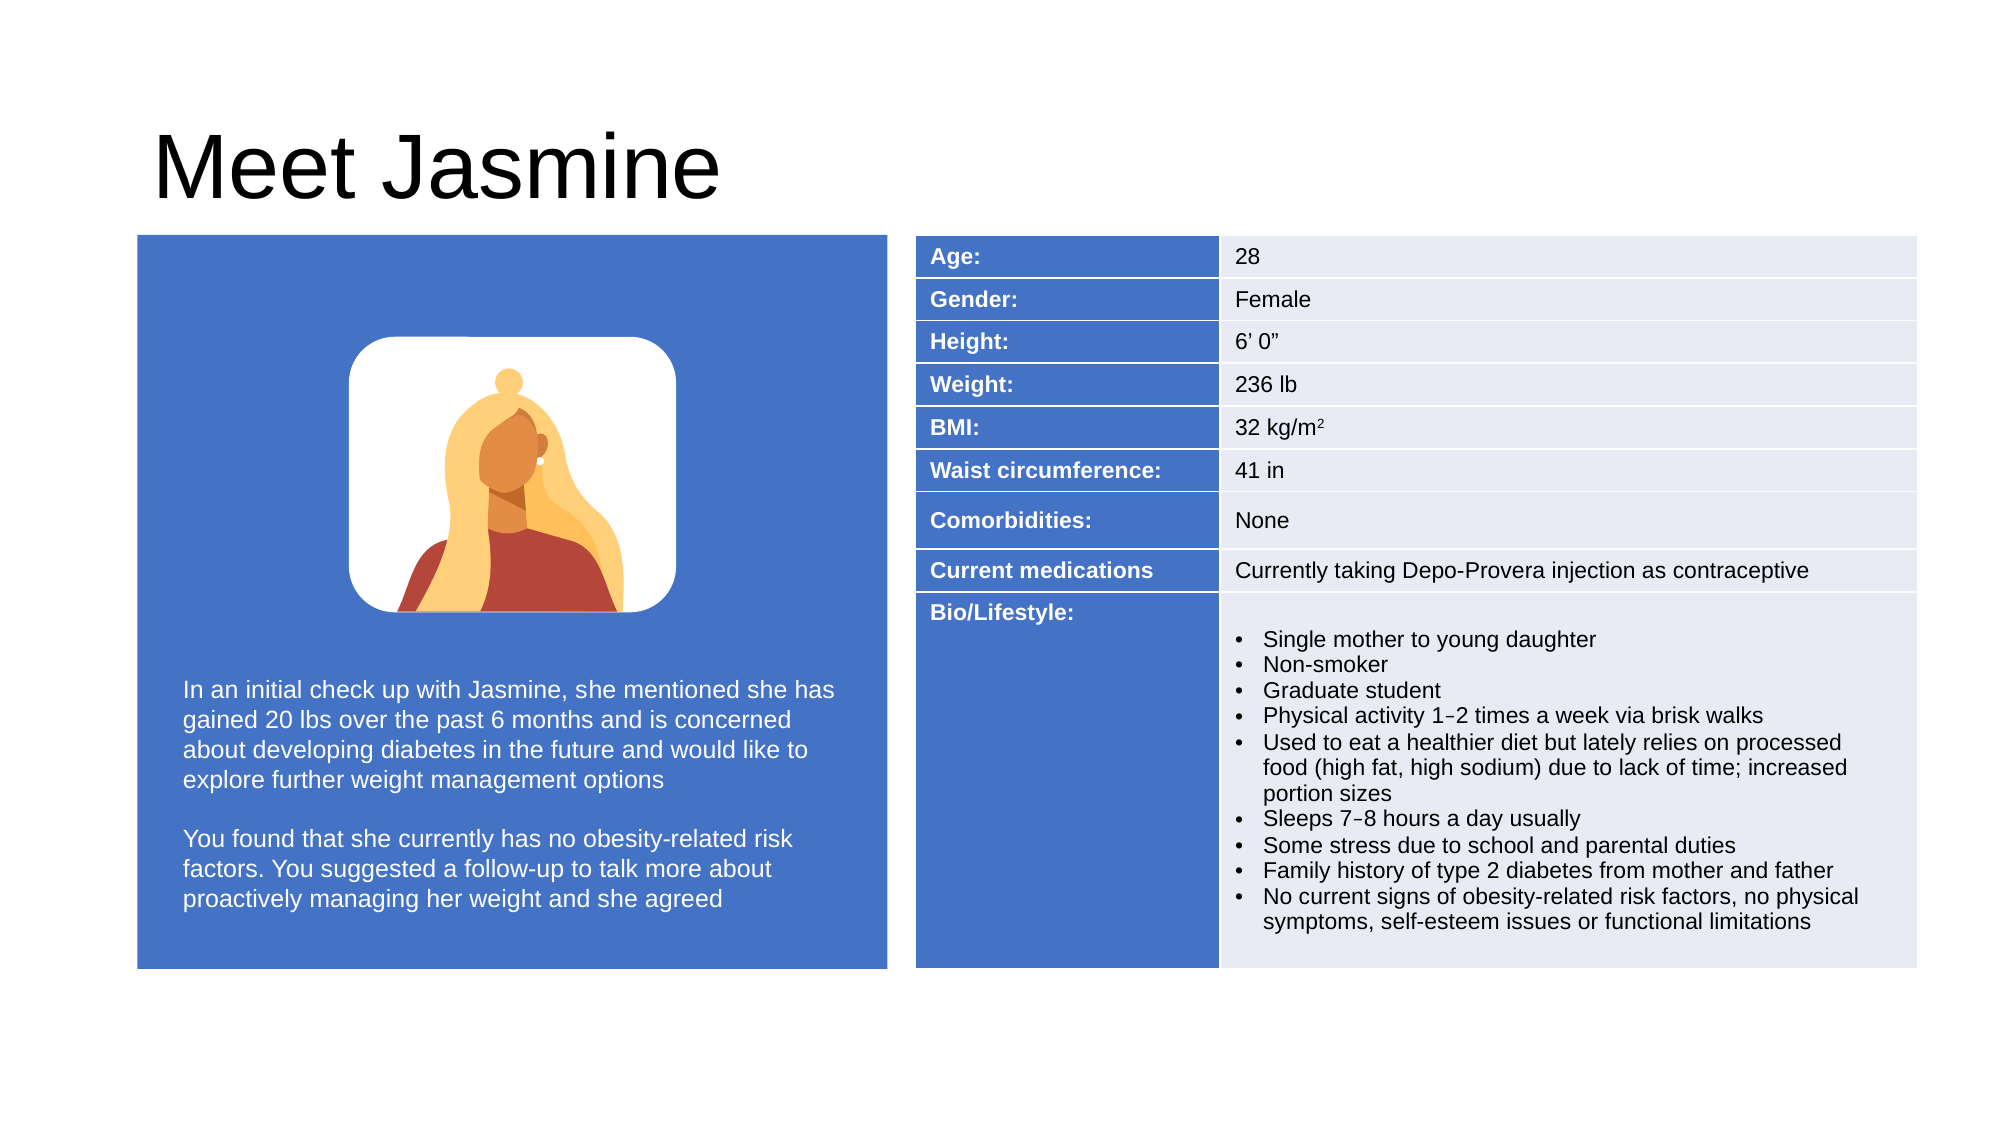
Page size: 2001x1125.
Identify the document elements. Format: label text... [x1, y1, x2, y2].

table_cell Waist circumference: [916, 450, 1219, 491]
table_cell Current medications [916, 550, 1219, 591]
table_cell Female [1221, 279, 1917, 320]
text_box [347, 335, 678, 614]
table_cell Comorbidities: [916, 492, 1219, 548]
table_cell 236 lb [1221, 364, 1917, 405]
table_cell 32 kg/m2 [1221, 407, 1917, 448]
table_cell None [1221, 492, 1917, 548]
title Meet Jasmine [137, 59, 1863, 278]
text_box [397, 368, 631, 613]
text_box In an initial check up with Jasmine, she mentioned she has gained 20 lbs over the past 6 months and is concerned about developing diabetes in the future and would like to explore further weight management options You found that she currently has no obesity-related risk factors. You suggested a follow-up to talk more about proactively managing her weight and she agreed [168, 665, 857, 951]
table_cell BMI: [916, 407, 1219, 448]
table_header Age: [916, 236, 1219, 277]
text_box [136, 234, 888, 970]
table_cell Height: [916, 321, 1219, 362]
table_cell Currently taking Depo-Provera injection as contraceptive [1221, 550, 1917, 591]
table_cell Gender: [916, 279, 1219, 320]
table_cell 6’ 0” [1221, 321, 1917, 362]
table_cell Bio/Lifestyle: [916, 593, 1219, 968]
table_header 28 [1221, 236, 1917, 277]
table_cell 41 in [1221, 450, 1917, 491]
table_cell Single mother to young daughter Non-smoker Graduate student Physical activity 1–2 times a week via brisk walks Used to eat a healthier diet but lately relies on processed food (high fat, high sodium) due to lack of time; increased portion sizes Sleeps 7–8 hours a day usually Some stress due to school and parental duties Family history of type 2 diabetes from mother and father No current signs of obesity-related risk factors, no physical symptoms, self-esteem issues or functional limitations [1221, 593, 1917, 968]
table_cell Weight: [916, 364, 1219, 405]
